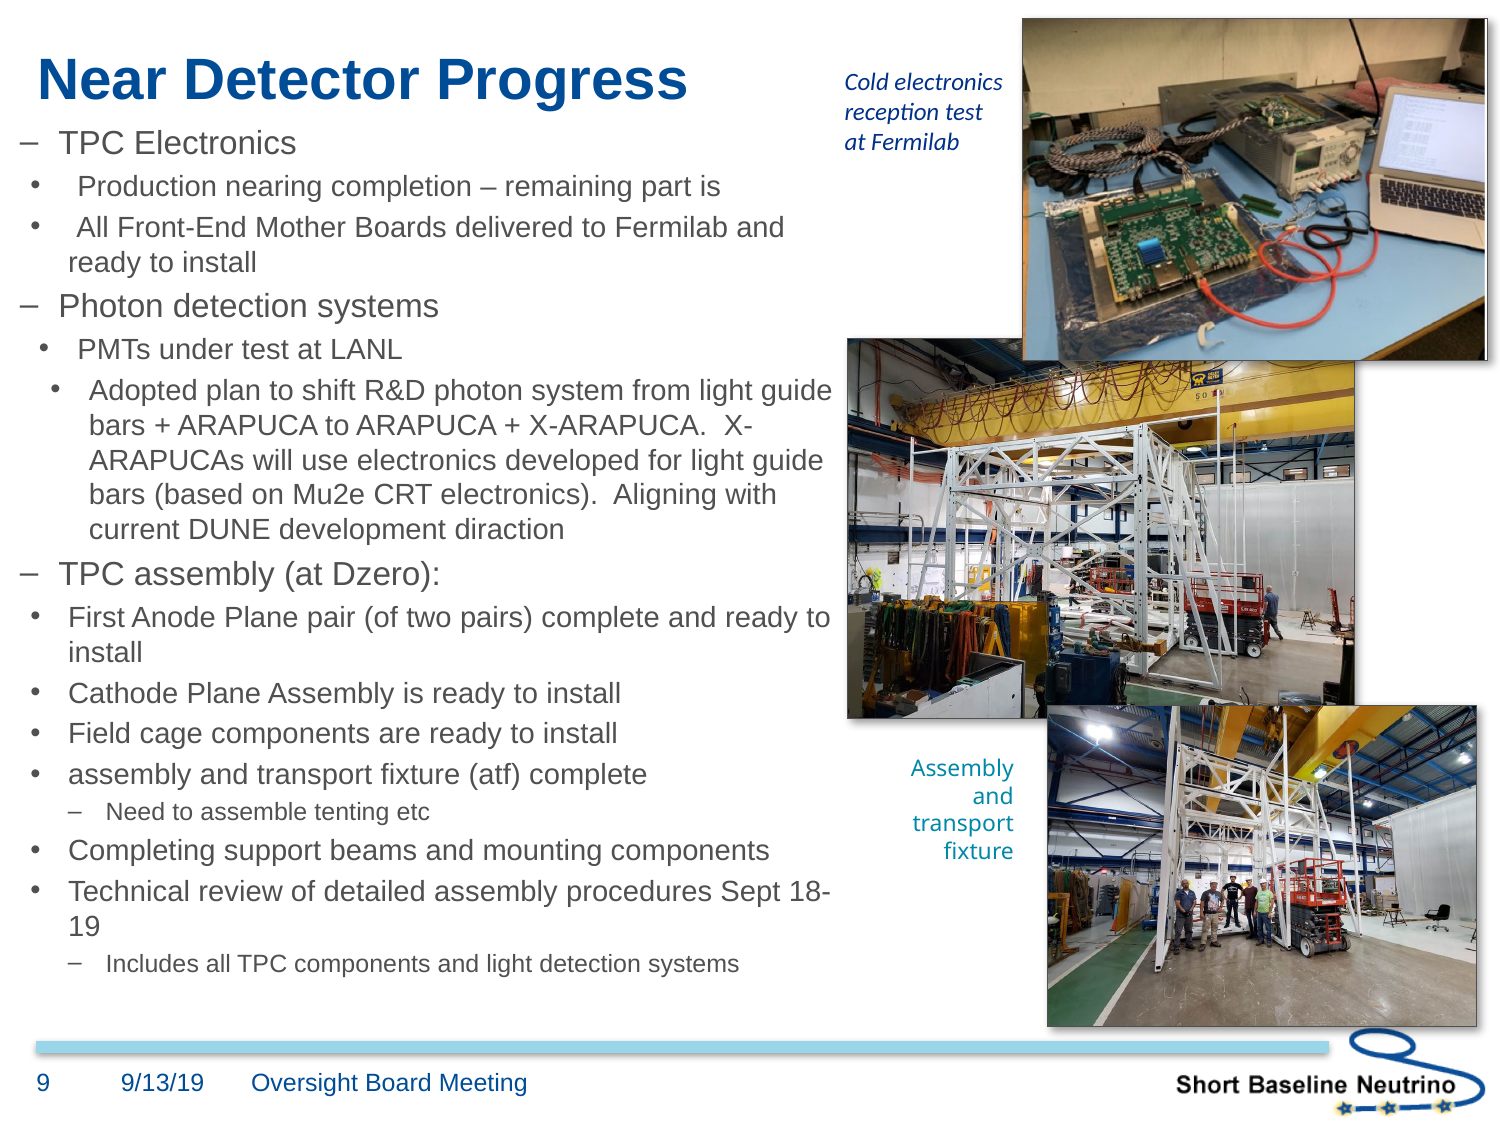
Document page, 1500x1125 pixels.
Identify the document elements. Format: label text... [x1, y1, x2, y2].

footer Oversight Board Meeting [251, 1066, 1152, 1107]
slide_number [120, 1066, 232, 1107]
title Near Detector Progress [37, 41, 1016, 112]
text_box Cold electronics reception test at Fermilab [829, 58, 1016, 163]
list TPC Electronics Production nearing completion – remaining part is All Front-End Mother Boards delivered to Fermilab and ready to install Photon detection systems PMTs under test at LANL Adopted plan to shift R&D photon system from light guide bars + ARAPUCA to ARAPUCA + X-ARAPUCA. X-ARAPUCAs will use electronics developed for light guide bars (based on Mu2e CRT electronics). Aligning with current DUNE development diraction TPC assembly (at Dzero): First Anode Plane pair (of two pairs) complete and ready to install Cathode Plane Assembly is ready to install Field cage components are ready to install assembly and transport fixture (atf) complete Need to assemble tenting etc Completing support beams and mounting components Technical review of detailed assembly procedures Sept 18-19 Includes all TPC components and light detection systems [12, 121, 855, 1074]
slide_number 9 [36, 1066, 105, 1106]
picture [847, 17, 1491, 1125]
text_box Assembly and transport fixture [854, 746, 1029, 872]
